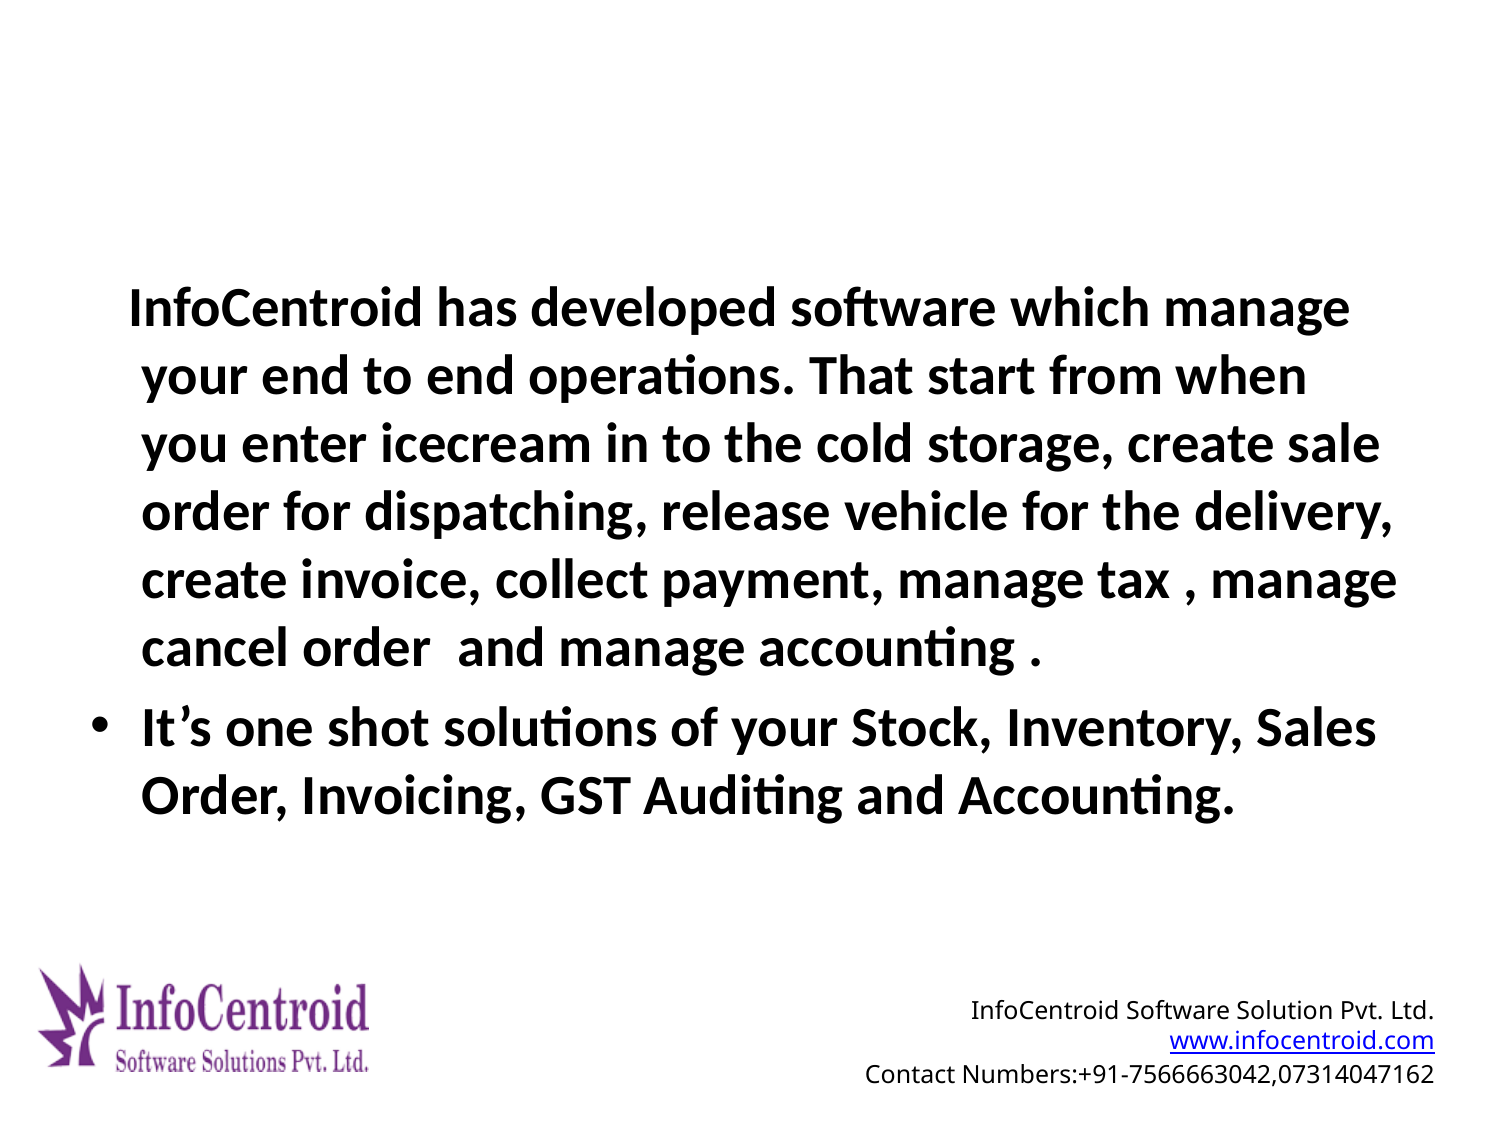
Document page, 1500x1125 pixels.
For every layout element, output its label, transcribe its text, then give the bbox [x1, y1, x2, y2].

picture [37, 962, 369, 1072]
list InfoCentroid has developed software which manage your end to end operations. That start from when you enter icecream in to the cold storage, create sale order for dispatching, release vehicle for the delivery, create invoice, collect payment, manage tax , manage cancel order and manage accounting . It’s one shot solutions of your Stock, Inventory, Sales Order, Invoicing, GST Auditing and Accounting. [75, 262, 1425, 987]
text_box InfoCentroid Software Solution Pvt. Ltd. www.infocentroid.com Contact Numbers:+91-7566663042,07314047162 [50, 987, 1450, 1097]
